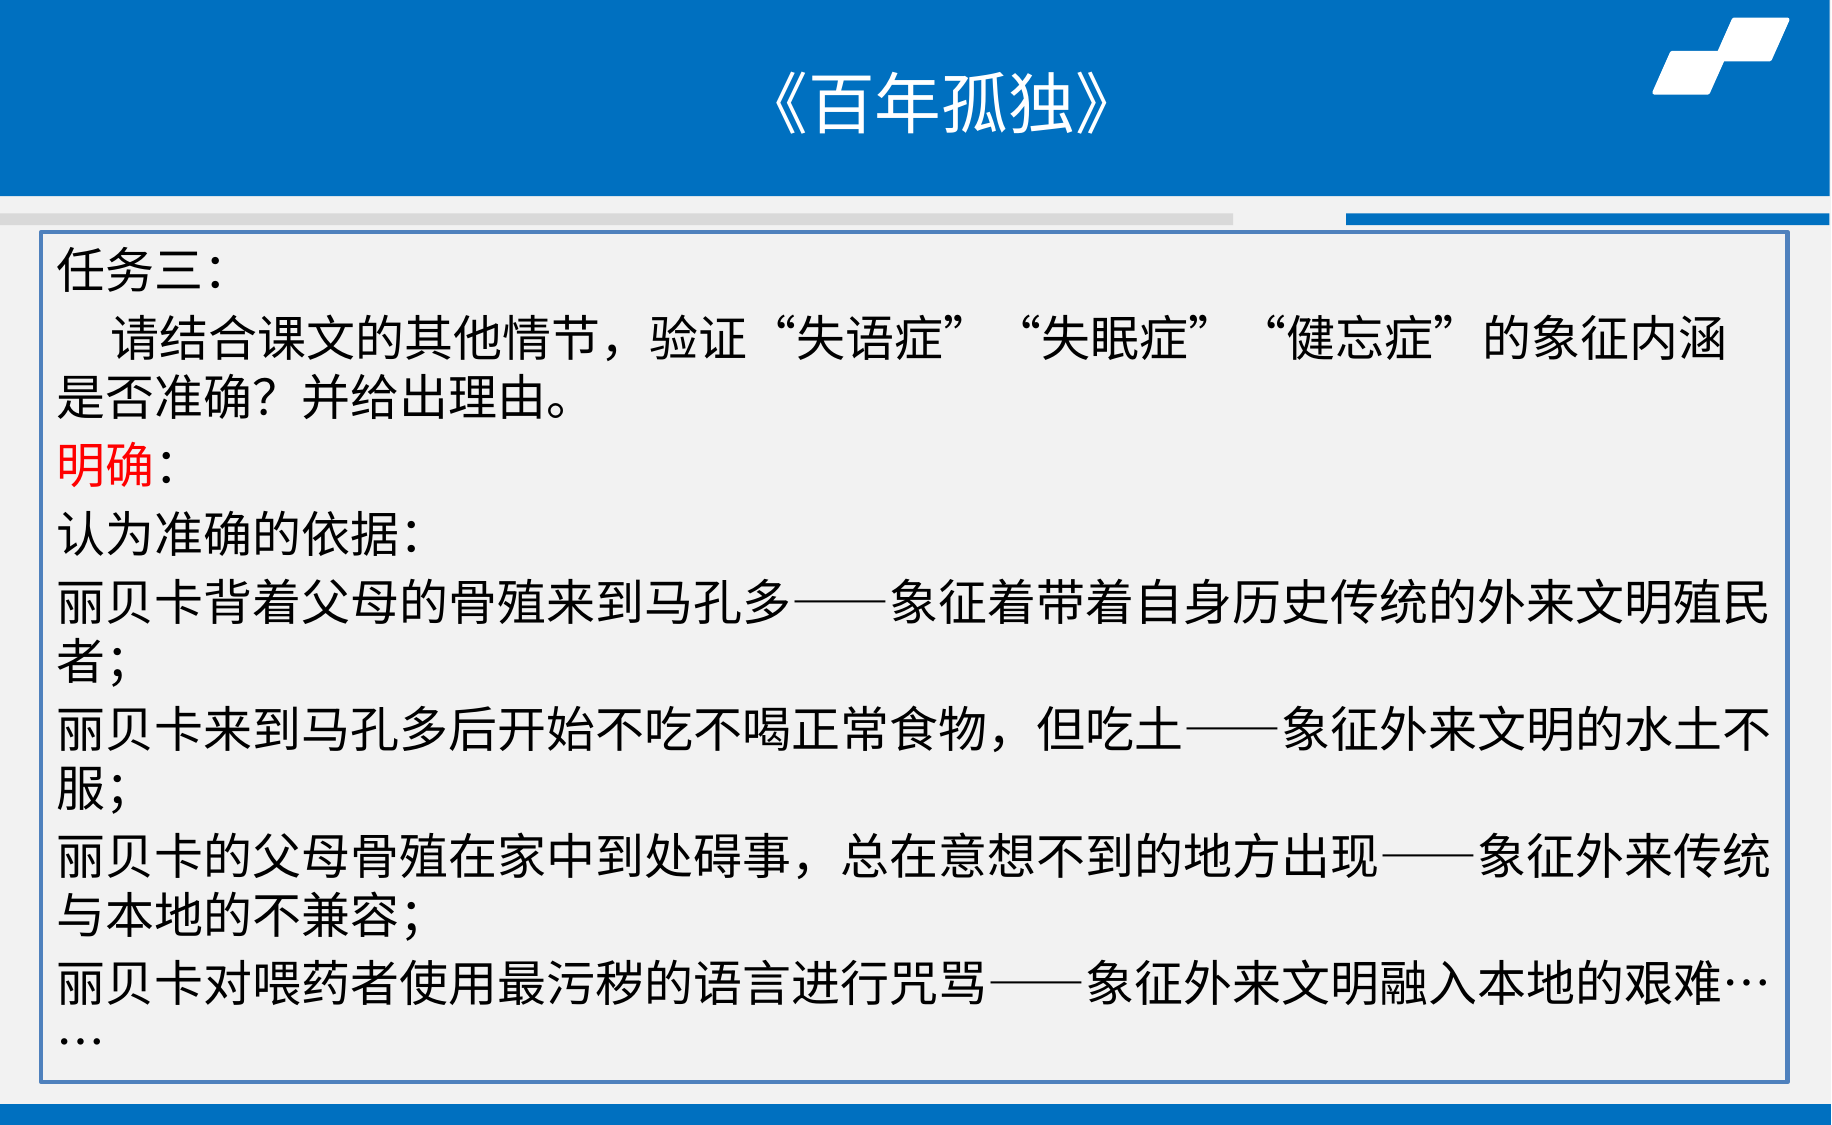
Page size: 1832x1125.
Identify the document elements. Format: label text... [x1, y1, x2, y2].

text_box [1654, 19, 1788, 93]
list 任务三： 请结合课文的其他情节，验证“失语症”“失眠症”“健忘症”的象征内涵是否准确？并给出理由。 明确： 认为准确的依据： 丽贝卡背着父母的骨殖来到马孔多——象征着带着自身历史传统的外来文明殖民者； 丽贝卡来到马孔多后开始不吃不喝正常食物，但吃土——象征外来文明的水土不服； 丽贝卡的父母骨殖在家中到处碍事，总在意想不到的地方出现——象征外来传统与本地的不兼容； 丽贝卡对喂药者使用最污秽的语言进行咒骂——象征外来文明融入本地的艰难…… [39, 230, 1790, 1084]
title 《百年孤独》 [29, 19, 1831, 185]
